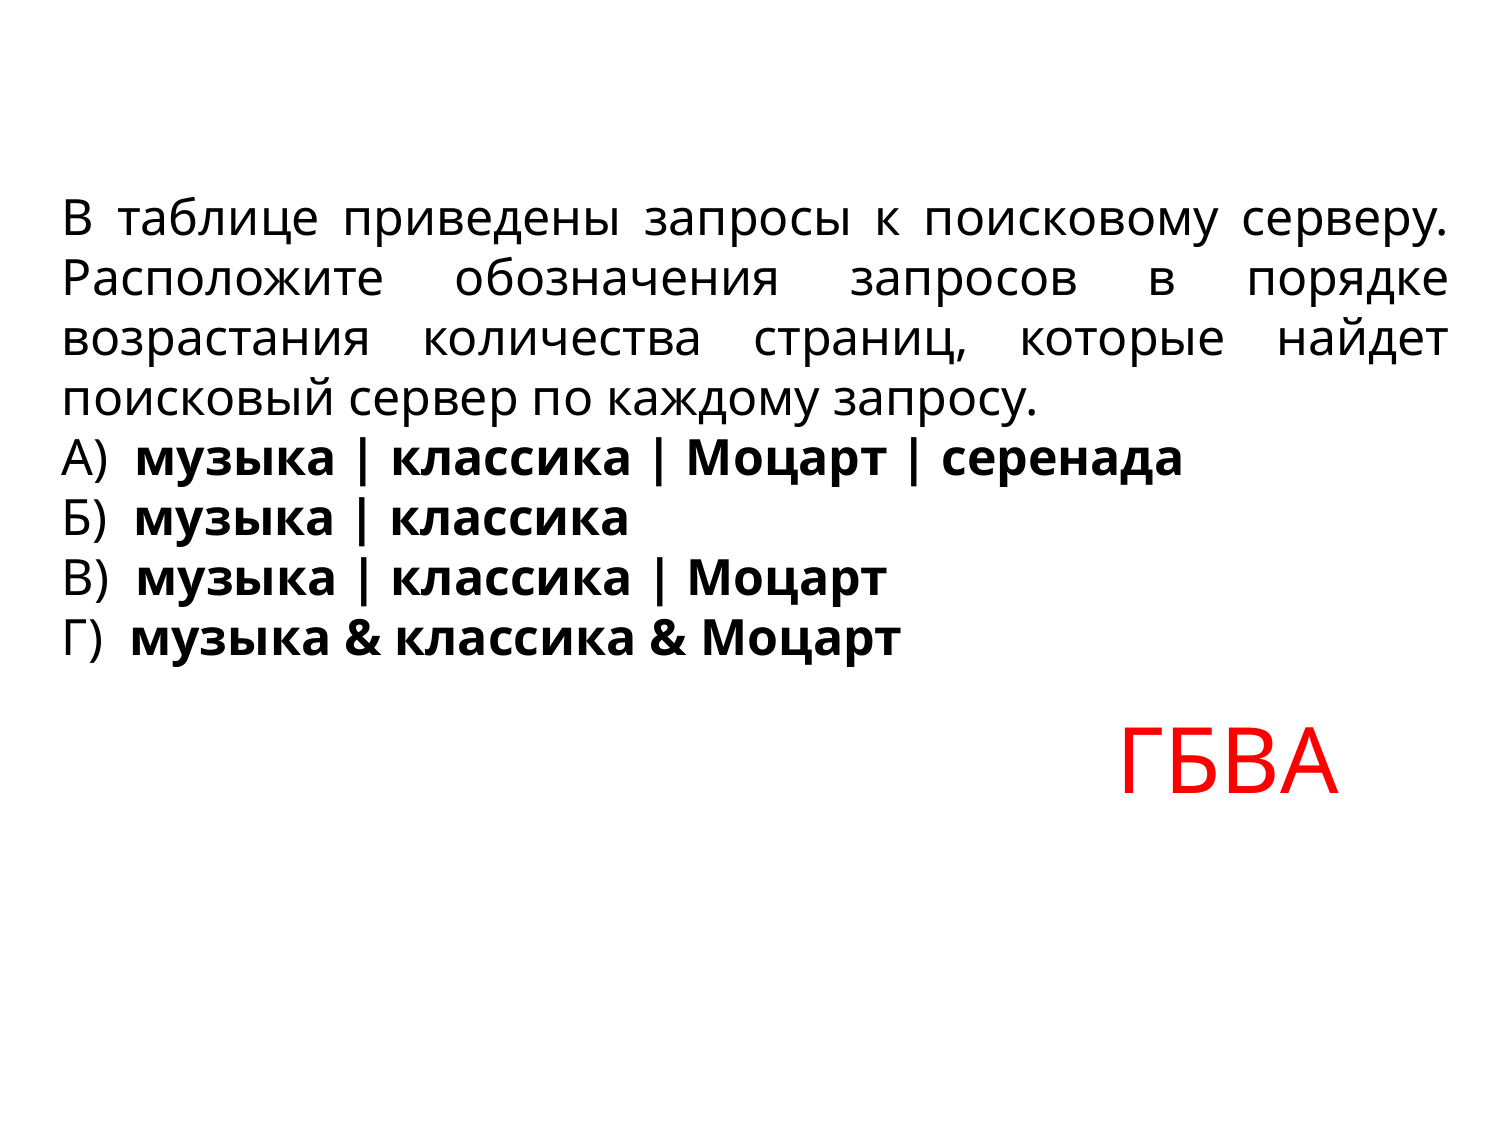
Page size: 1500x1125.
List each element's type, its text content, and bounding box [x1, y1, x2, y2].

text_box ГБВА [1101, 694, 1371, 819]
text_box В таблице приведены запросы к поисковому серверу. Расположите обозначения запросов в порядке возрастания количества страниц, которые найдет поисковый сервер по каждому запросу. А) музыка | классика | Моцарт | серенада Б) музыка | классика В) музыка | классика | Моцарт Г) музыка & классика & Моцарт [46, 178, 1465, 674]
